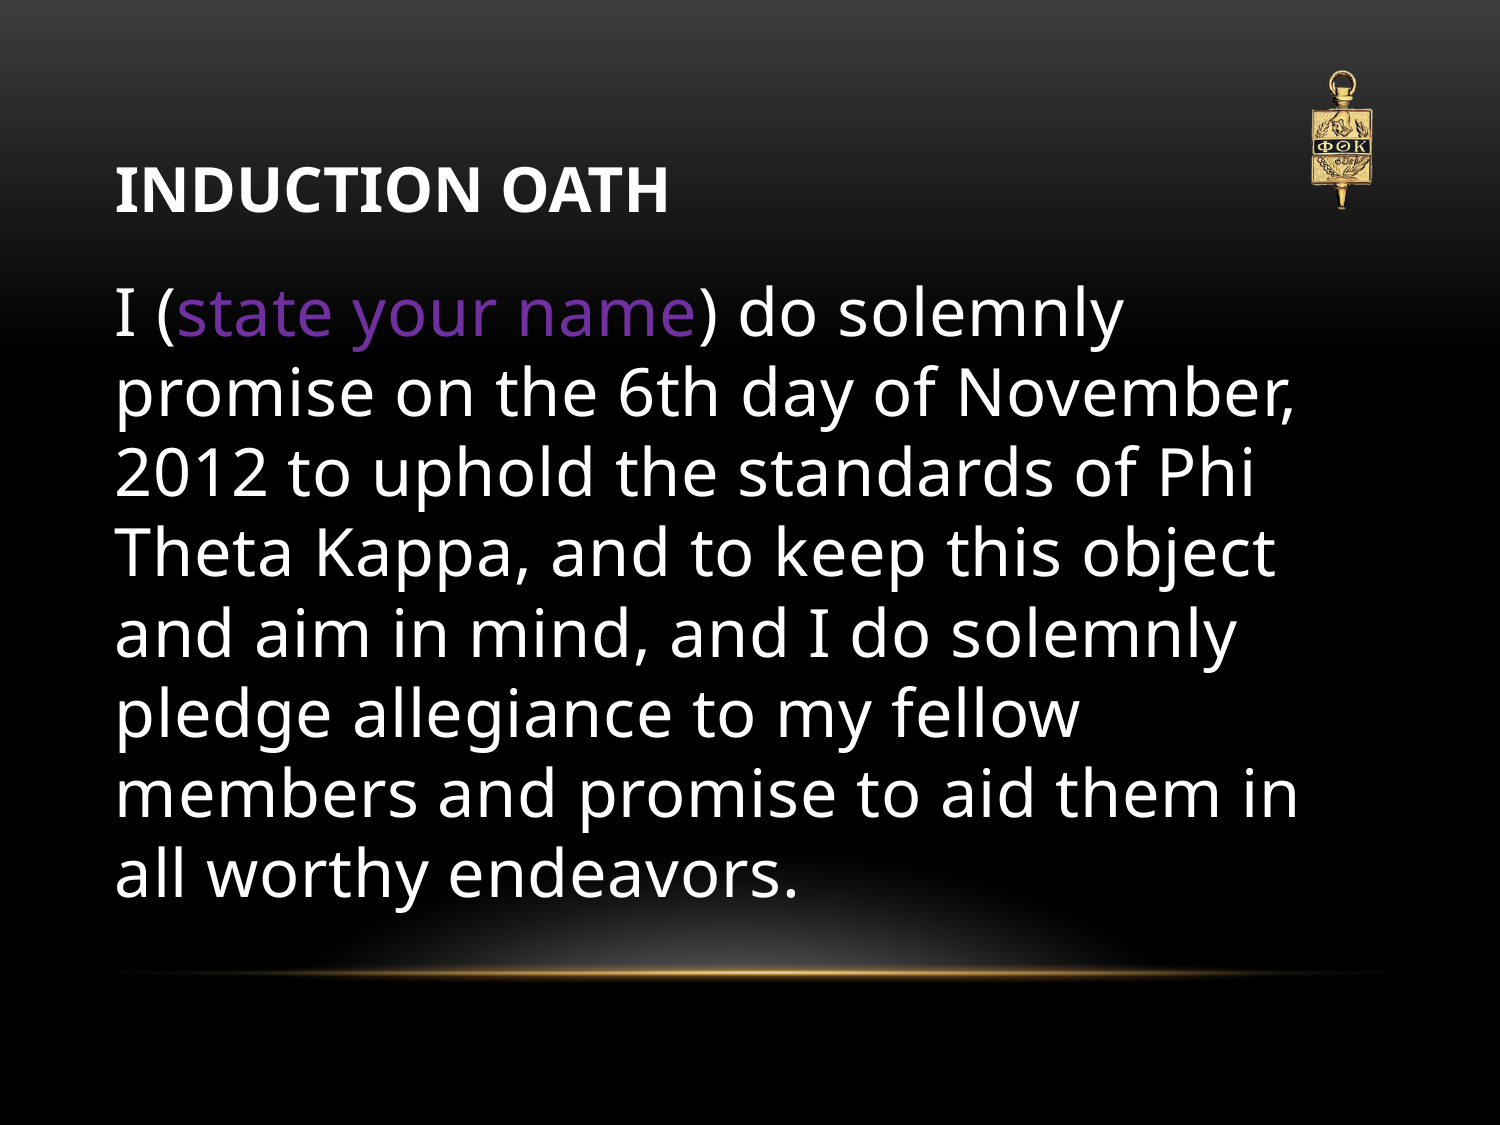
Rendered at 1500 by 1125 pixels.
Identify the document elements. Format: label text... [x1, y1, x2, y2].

picture [0, 0, 1500, 1125]
list I (state your name) do solemnly promise on the 6th day of November, 2012 to uphold the standards of Phi Theta Kappa, and to keep this object and aim in mind, and I do solemnly pledge allegiance to my fellow members and promise to aid them in all worthy endeavors. [99, 262, 1400, 938]
title Induction Oath [99, 45, 1400, 233]
